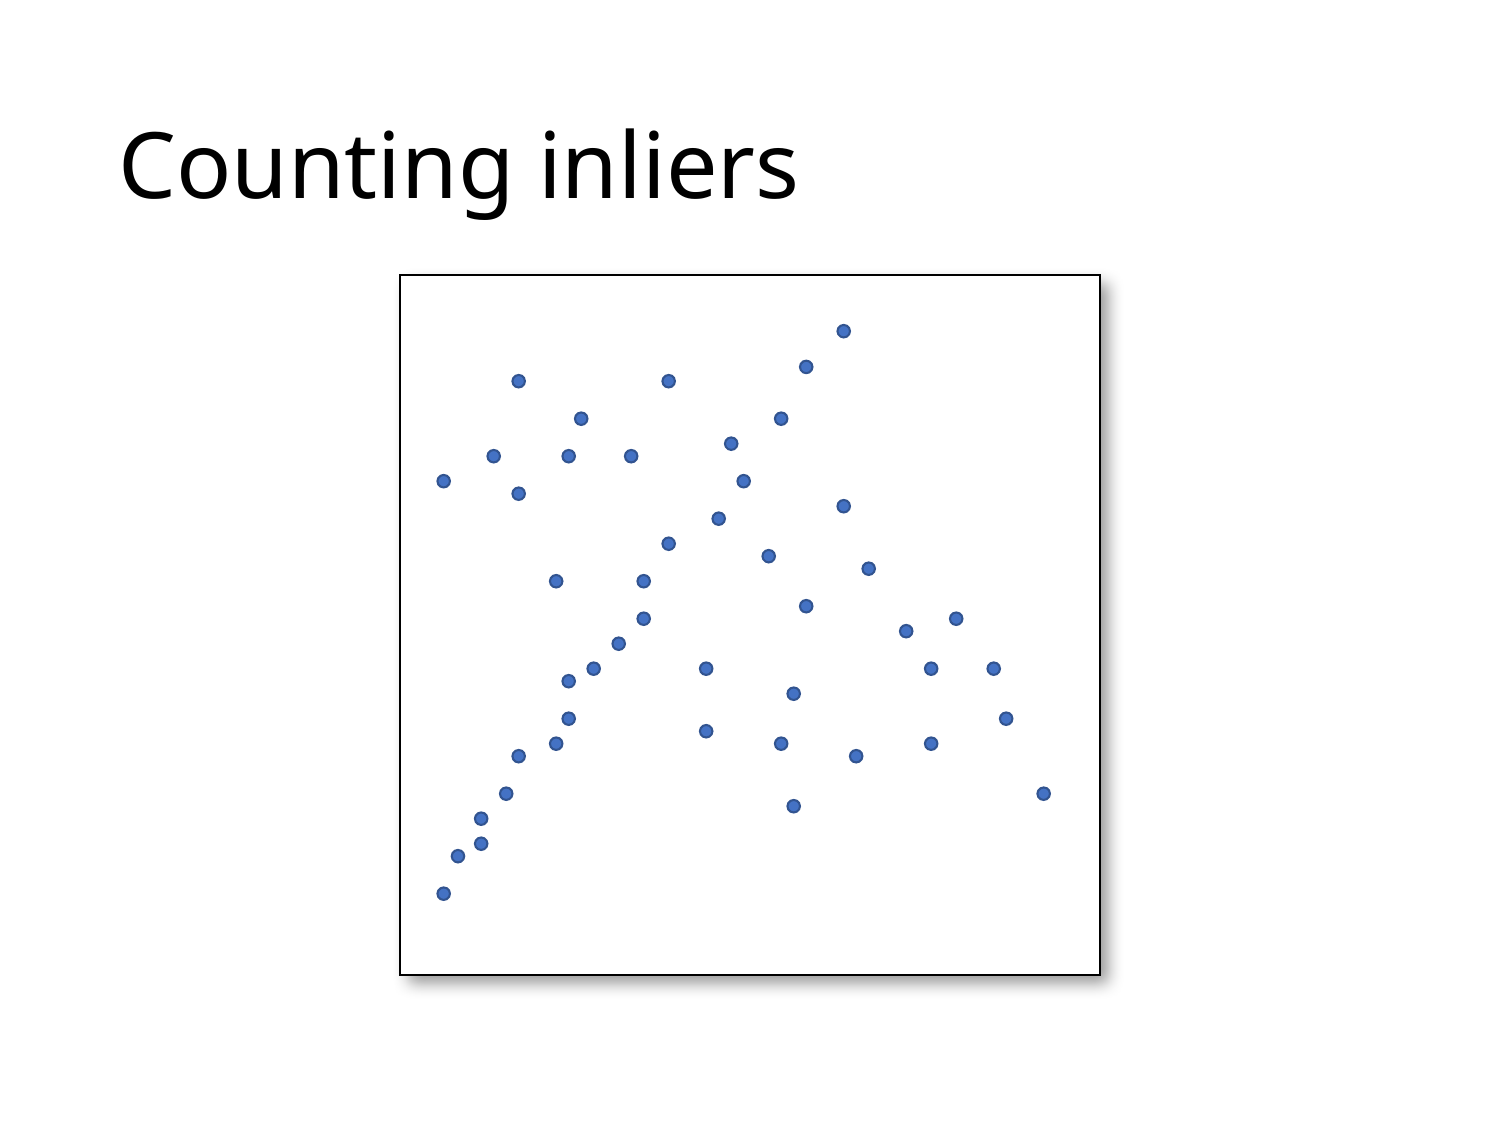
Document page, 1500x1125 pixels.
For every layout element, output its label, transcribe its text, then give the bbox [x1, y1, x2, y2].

text_box [698, 661, 714, 677]
text_box [548, 573, 564, 589]
text_box [898, 623, 914, 639]
text_box [836, 323, 852, 339]
text_box [561, 448, 577, 464]
text_box [436, 473, 452, 489]
title Counting inliers [103, 59, 1397, 278]
text_box [436, 886, 452, 902]
text_box [636, 573, 652, 589]
text_box [861, 561, 877, 577]
text_box [711, 511, 727, 527]
text_box [923, 736, 939, 752]
text_box [586, 661, 602, 677]
text_box [561, 711, 577, 727]
text_box [1036, 786, 1052, 802]
text_box [511, 748, 527, 764]
text_box [548, 736, 564, 752]
text_box [486, 448, 502, 464]
text_box [561, 673, 577, 689]
text_box [511, 373, 527, 389]
text_box [773, 736, 789, 752]
text_box [611, 636, 627, 652]
text_box [773, 411, 789, 427]
text_box [848, 748, 864, 764]
text_box [399, 274, 1101, 976]
text_box [473, 836, 489, 852]
text_box [450, 848, 466, 864]
text_box [573, 411, 589, 427]
text_box [761, 548, 777, 564]
text_box [923, 661, 939, 677]
text_box [636, 611, 652, 627]
text_box [661, 536, 677, 552]
text_box [798, 598, 814, 614]
text_box [498, 786, 514, 802]
text_box [786, 798, 802, 814]
text_box [786, 686, 802, 702]
text_box [998, 711, 1014, 727]
text_box [473, 811, 489, 827]
text_box [836, 498, 852, 514]
text_box [661, 373, 677, 389]
text_box [736, 473, 752, 489]
text_box [948, 611, 964, 627]
text_box [723, 436, 739, 452]
text_box [698, 723, 714, 739]
text_box [511, 486, 527, 502]
text_box [623, 448, 639, 464]
text_box [798, 359, 814, 375]
text_box [986, 661, 1002, 677]
